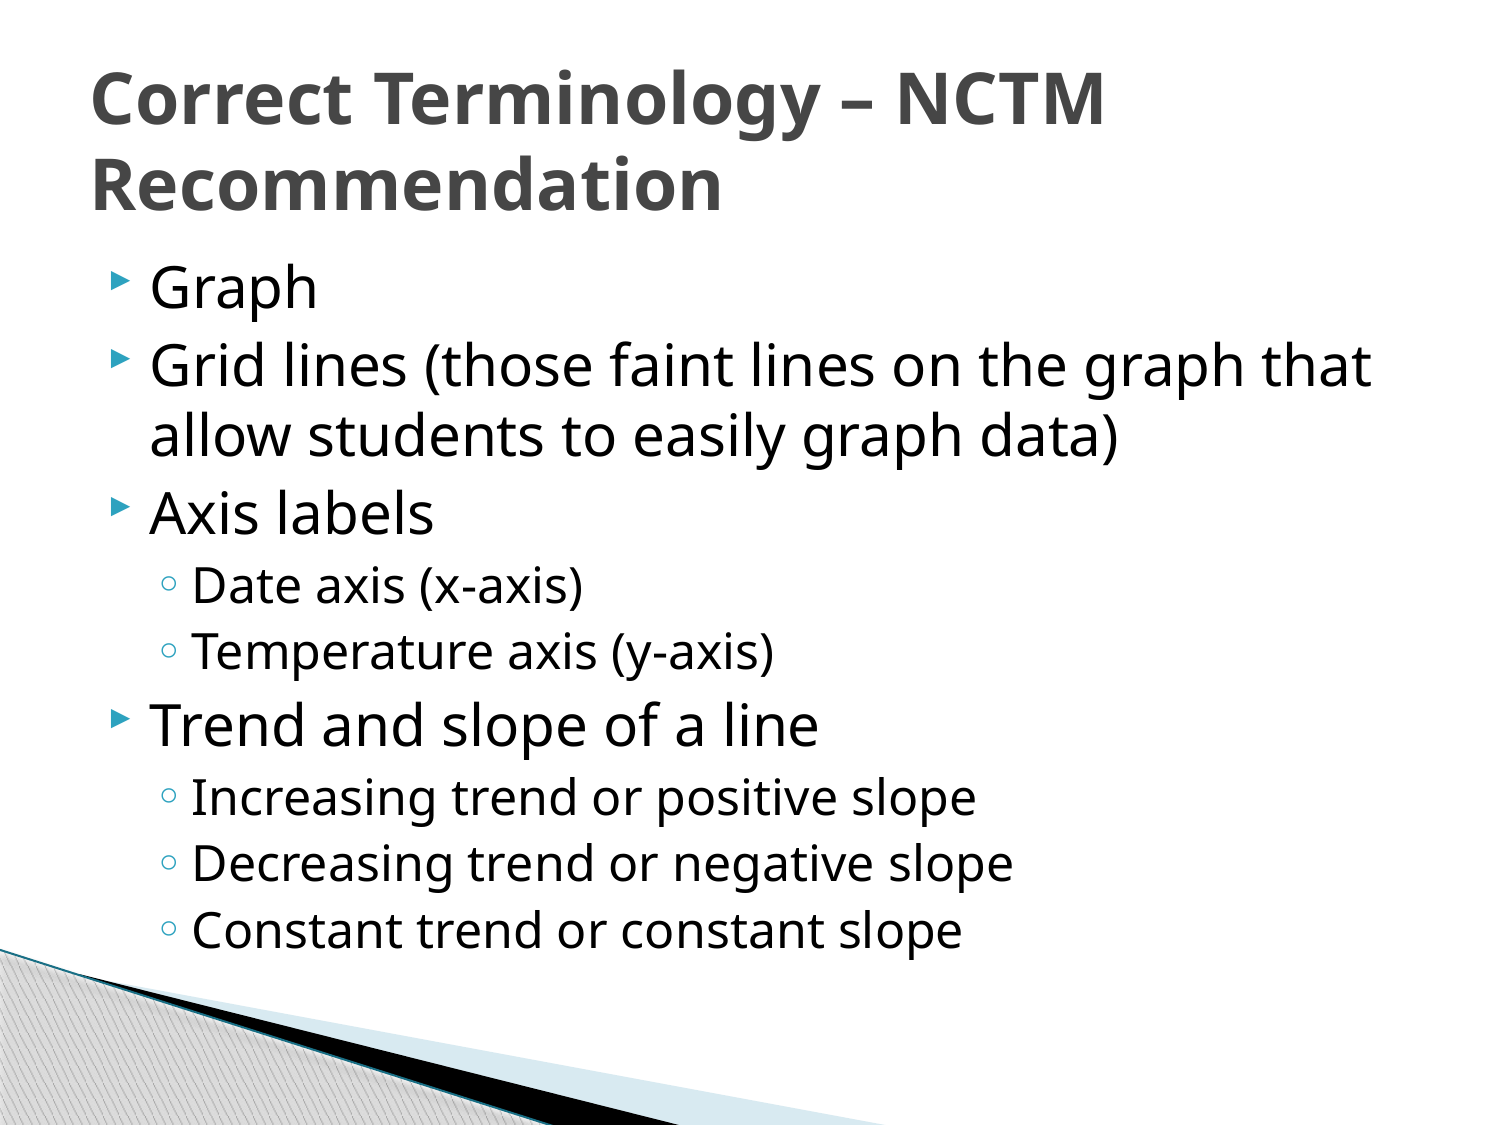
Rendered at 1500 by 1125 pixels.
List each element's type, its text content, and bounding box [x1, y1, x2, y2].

list Graph Grid lines (those faint lines on the graph that allow students to easily graph data) Axis labels Date axis (x-axis) Temperature axis (y-axis) Trend and slope of a line Increasing trend or positive slope Decreasing trend or negative slope Constant trend or constant slope [75, 243, 1450, 1000]
title Correct Terminology – NCTM Recommendation [75, 45, 1425, 233]
